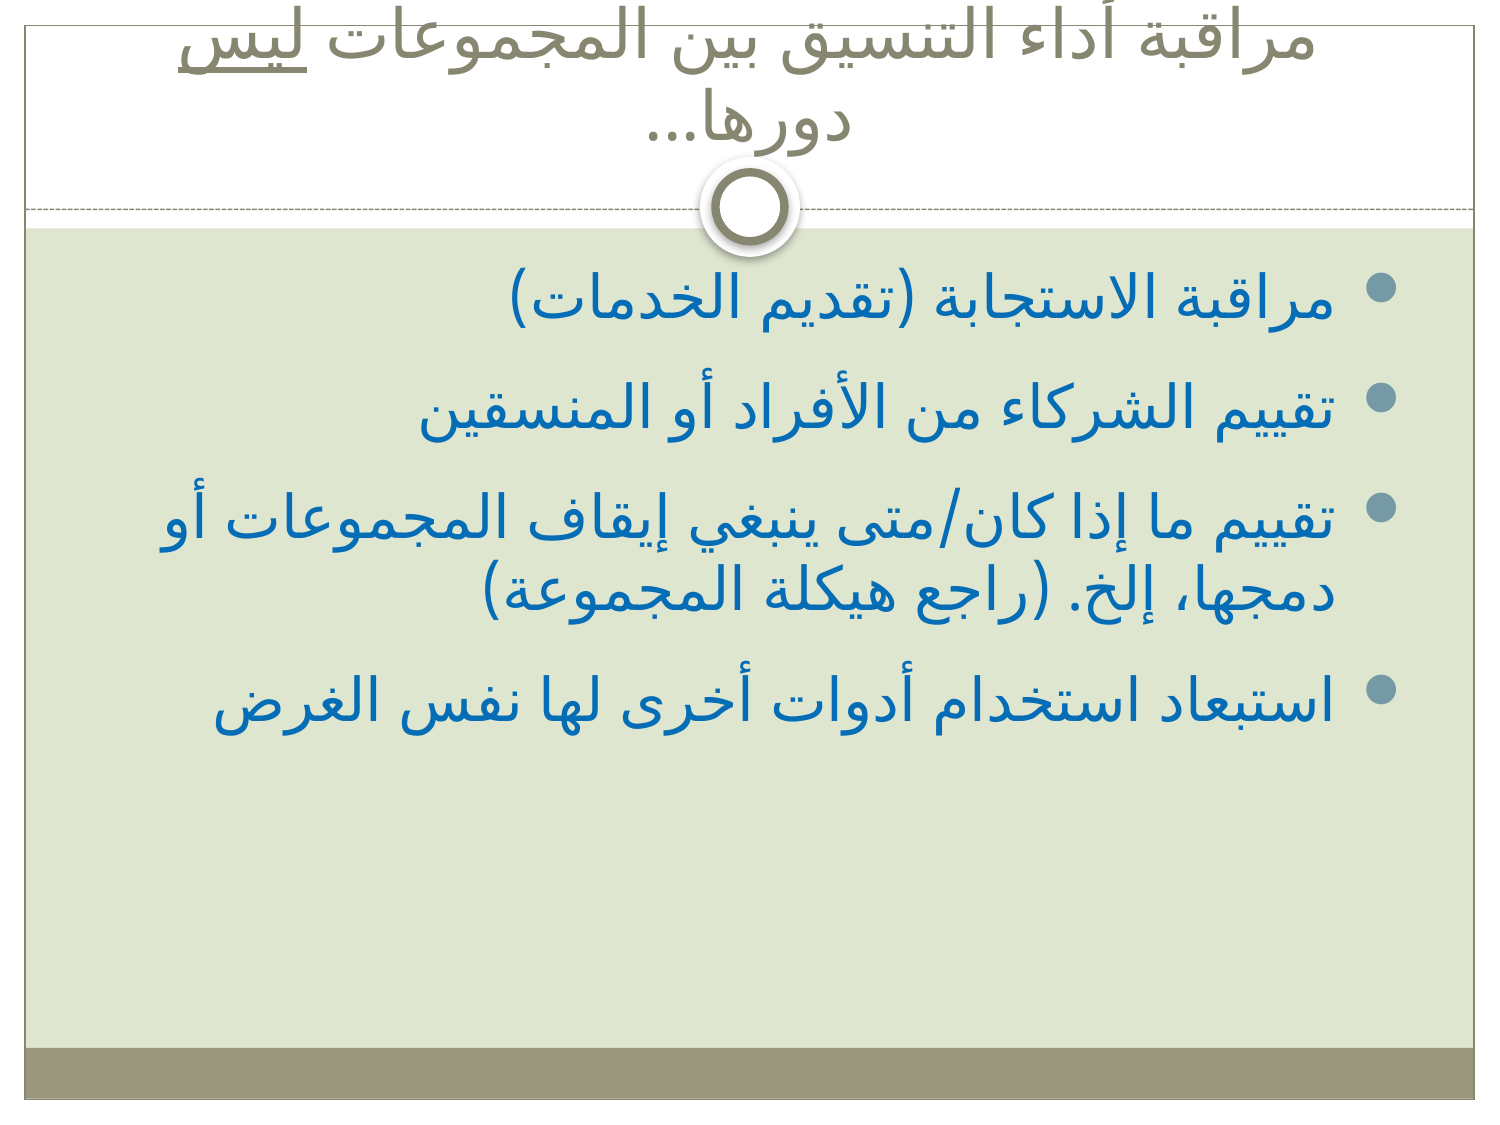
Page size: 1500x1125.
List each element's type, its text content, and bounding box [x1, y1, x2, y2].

title مراقبة أداء التنسيق بين المجموعات ليس دورها... [49, 37, 1450, 162]
list مراقبة الاستجابة (تقديم الخدمات) تقييم الشركاء من الأفراد أو المنسقين تقييم ما إذا كان/متى ينبغي إيقاف المجموعات أو دمجها، إلخ. (راجع هيكلة المجموعة) استبعاد استخدام أدوات أخرى لها نفس الغرض [49, 250, 1445, 1001]
